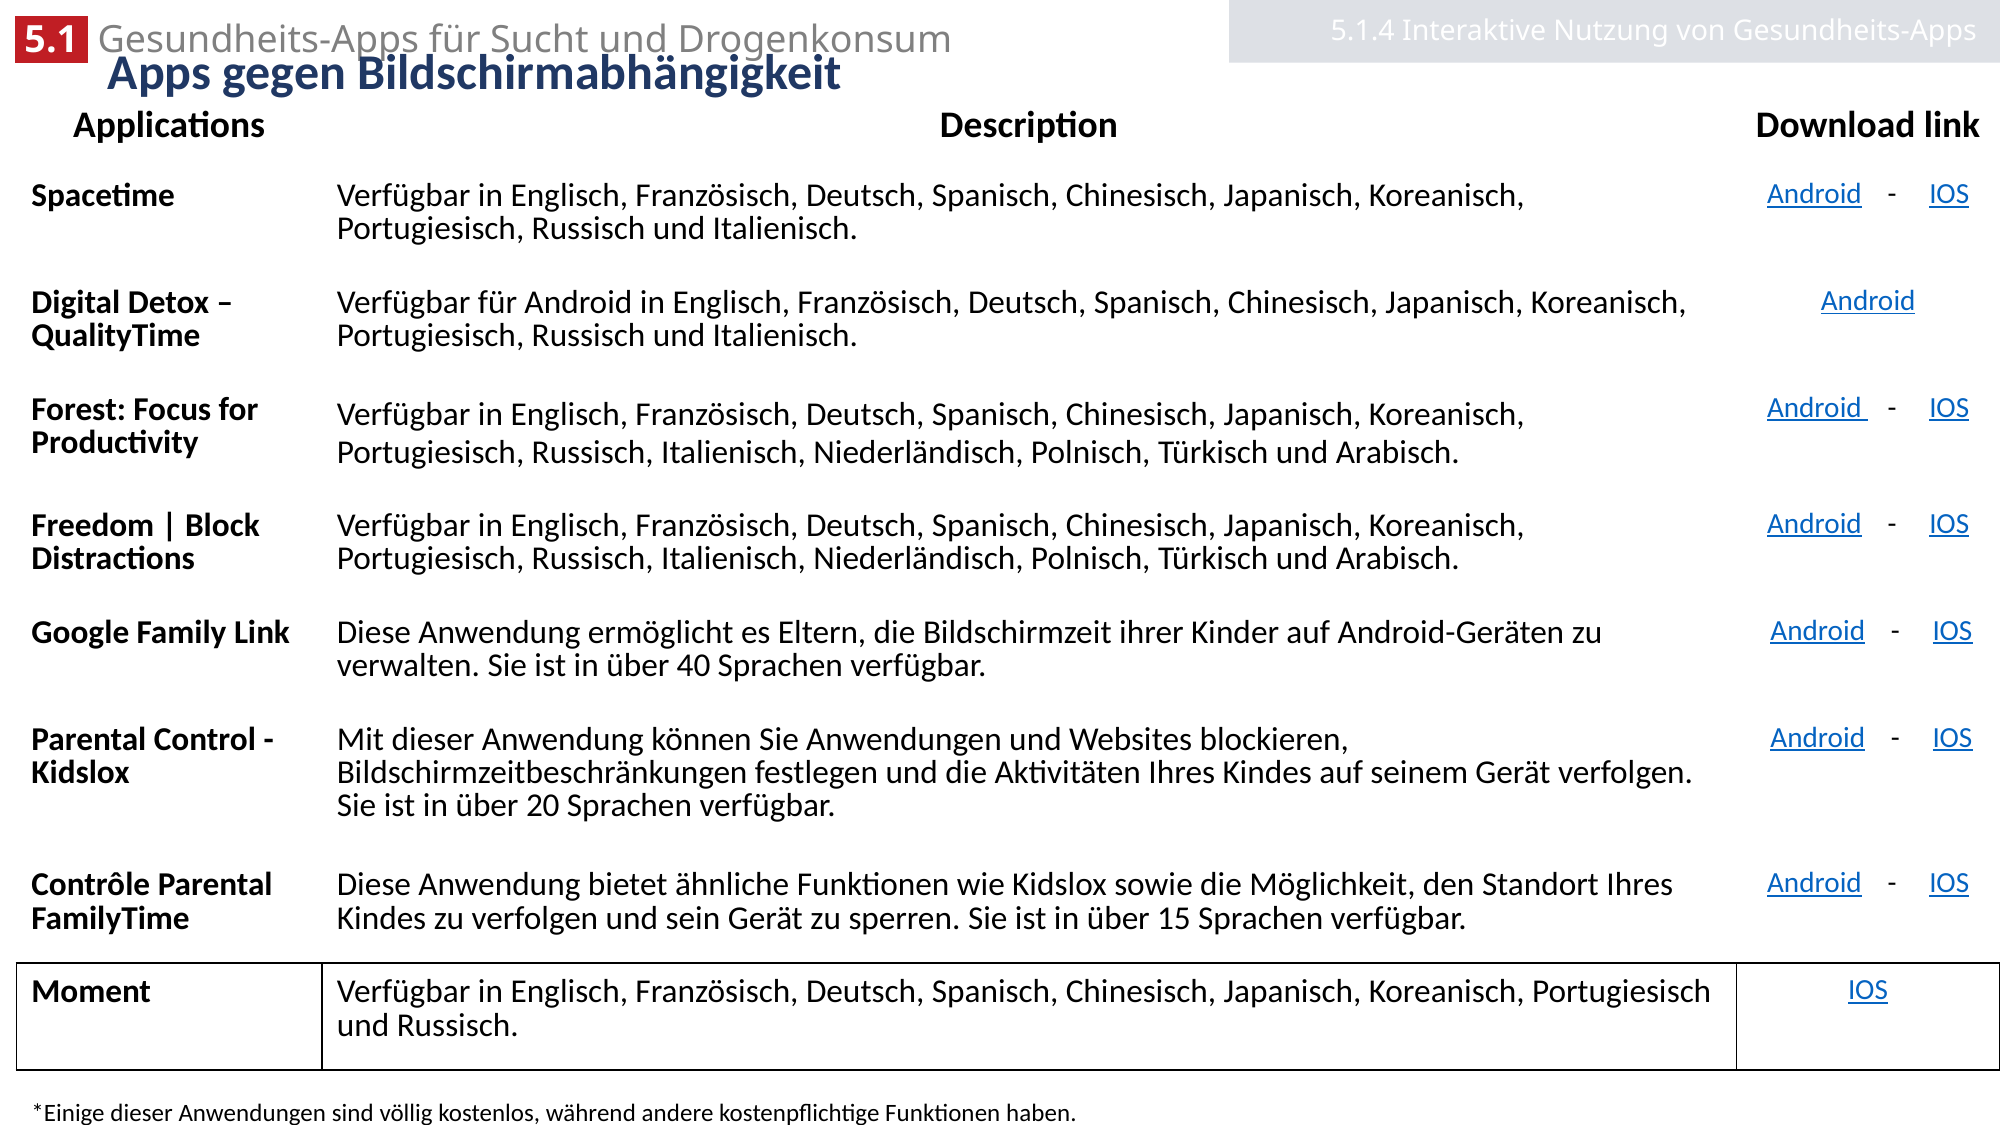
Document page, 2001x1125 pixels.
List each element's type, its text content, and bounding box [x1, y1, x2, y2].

table_cell Spacetime [16, 167, 322, 274]
table_cell Android - IOS [1736, 167, 2000, 274]
table_cell Verfügbar in Englisch, Französisch, Deutsch, Spanisch, Chinesisch, Japanisch, Koreanisch, Portugiesisch, Russisch, Italienisch, Niederländisch, Polnisch, Türkisch und Arabisch. [322, 496, 1736, 603]
title Apps gegen Bildschirmabhängigkeit [92, 13, 1908, 94]
table_cell Moment [17, 964, 321, 1069]
table_cell Verfügbar in Englisch, Französisch, Deutsch, Spanisch, Chinesisch, Japanisch, Koreanisch, Portugiesisch, Russisch und Italienisch. [322, 167, 1736, 274]
table_cell Google Family Link [16, 603, 322, 710]
table_cell Parental Control -Kidslox [16, 710, 322, 856]
table_cell Verfügbar für Android in Englisch, Französisch, Deutsch, Spanisch, Chinesisch, Japanisch, Koreanisch, Portugiesisch, Russisch und Italienisch. [322, 274, 1736, 380]
text_box *Einige dieser Anwendungen sind völlig kostenlos, während andere kostenpflichtige Funktionen haben. [16, 1081, 2000, 1125]
table_cell Diese Anwendung ermöglicht es Eltern, die Bildschirmzeit ihrer Kinder auf Android-Geräten zu verwalten. Sie ist in über 40 Sprachen verfügbar. [322, 603, 1736, 710]
table_cell Android - IOS [1736, 603, 2000, 710]
table_cell Android - IOS [1736, 496, 2000, 603]
table_cell Diese Anwendung bietet ähnliche Funktionen wie Kidslox sowie die Möglichkeit, den Standort Ihres Kindes zu verfolgen und sein Gerät zu sperren. Sie ist in über 15 Sprachen verfügbar. [322, 856, 1736, 962]
table_cell Verfügbar in Englisch, Französisch, Deutsch, Spanisch, Chinesisch, Japanisch, Koreanisch, Portugiesisch, Russisch, Italienisch, Niederländisch, Polnisch, Türkisch und Arabisch. [322, 380, 1736, 496]
table_cell IOS [1737, 964, 1999, 1069]
table_cell Forest: Focus for Productivity [16, 380, 322, 496]
table_header Description [322, 94, 1736, 167]
table_cell Android - IOS [1736, 380, 2000, 496]
table_cell Android [1736, 274, 2000, 380]
table_cell Freedom | Block Distractions [16, 496, 322, 603]
table_cell Android - IOS [1736, 710, 2000, 856]
table_cell Verfügbar in Englisch, Französisch, Deutsch, Spanisch, Chinesisch, Japanisch, Koreanisch, Portugiesisch und Russisch. [323, 964, 1736, 1069]
table_cell Mit dieser Anwendung können Sie Anwendungen und Websites blockieren, Bildschirmzeitbeschränkungen festlegen und die Aktivitäten Ihres Kindes auf seinem Gerät verfolgen. Sie ist in über 20 Sprachen verfügbar. [322, 710, 1736, 856]
table_cell Digital Detox – QualityTime [16, 274, 322, 380]
table_cell Android - IOS [1736, 856, 2000, 962]
table_cell Contrôle Parental FamilyTime [16, 856, 322, 962]
table_header Applications [16, 94, 322, 167]
table_header Download link [1736, 94, 2000, 167]
text_box 5.1.4 Interaktive Nutzung von Gesundheits-Apps [1229, 0, 2000, 63]
